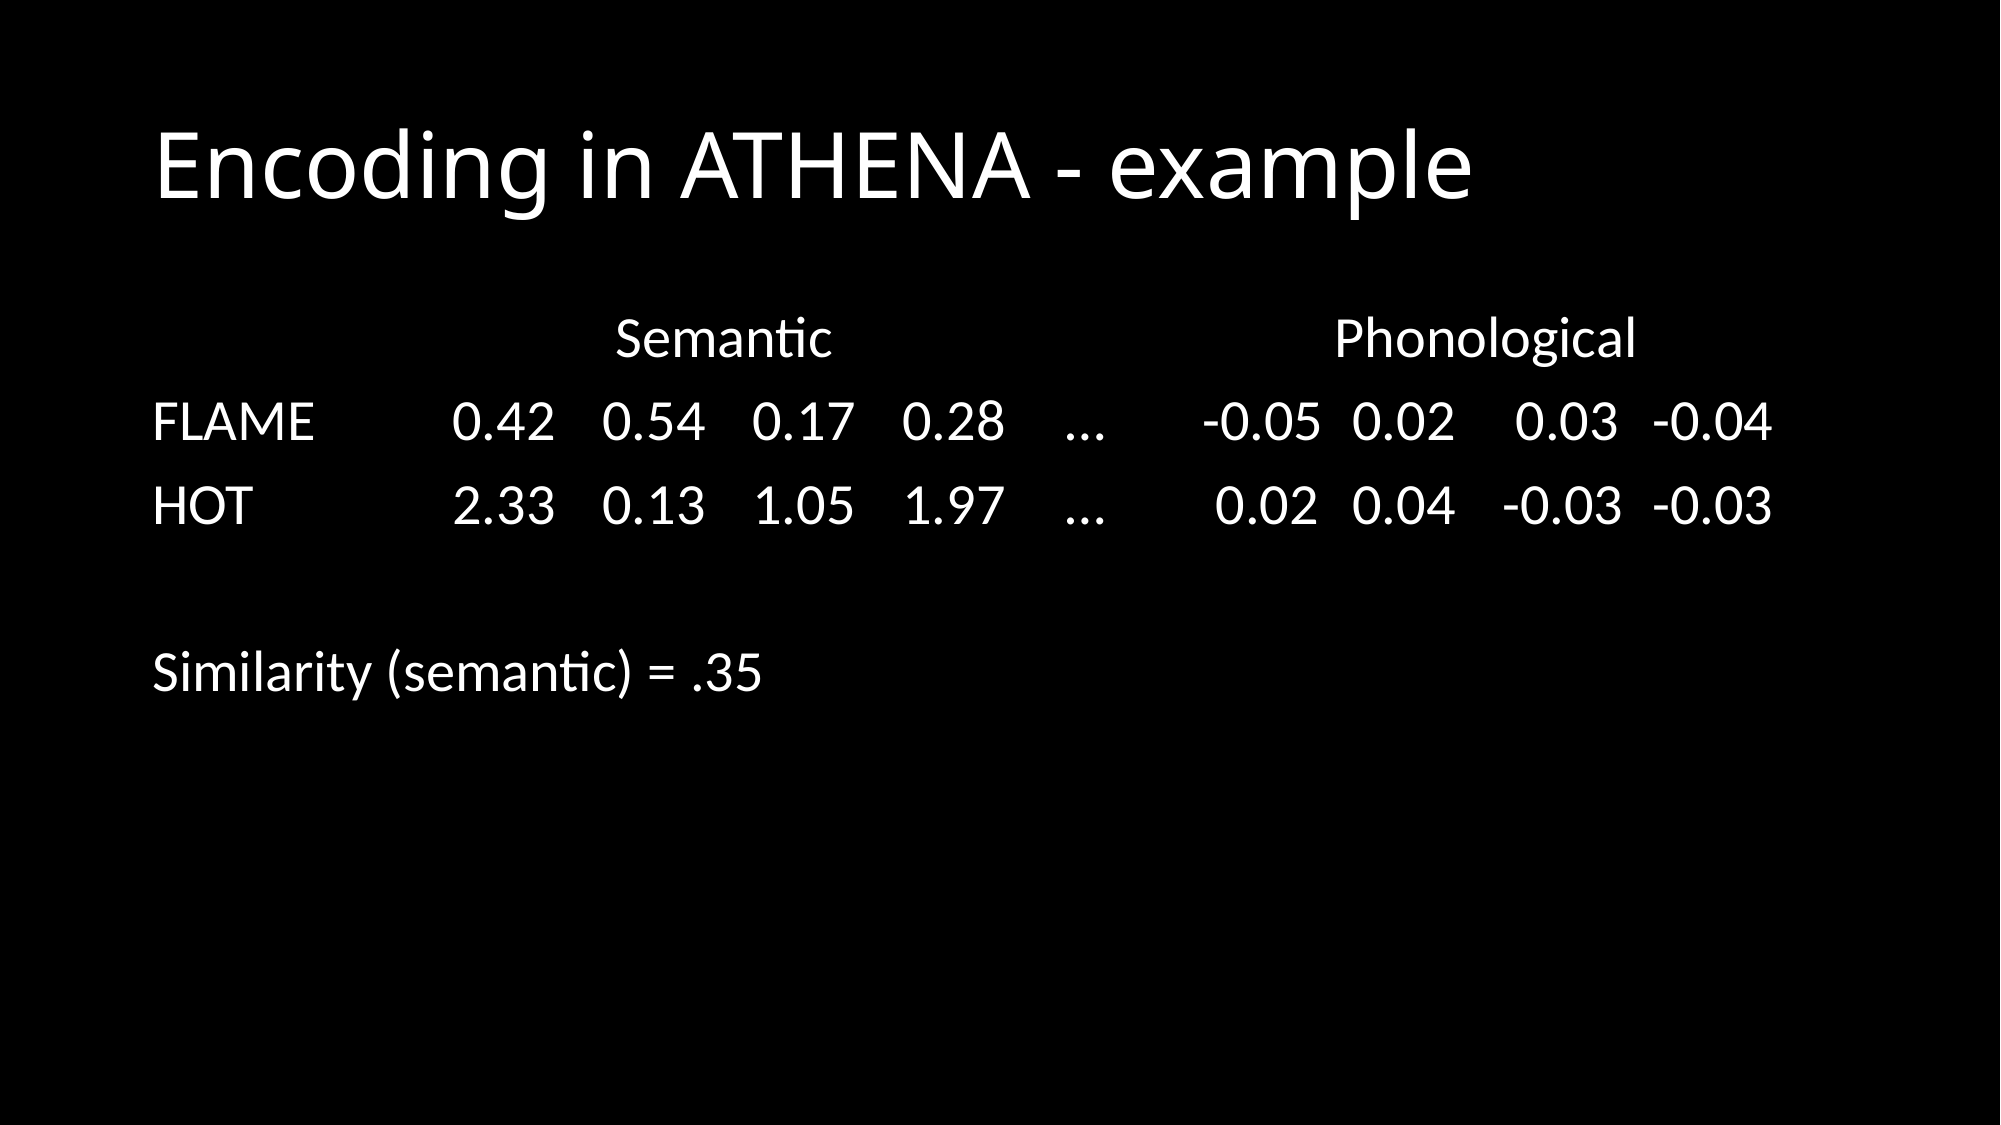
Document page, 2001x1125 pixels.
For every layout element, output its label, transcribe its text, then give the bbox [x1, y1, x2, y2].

list Semantic Phonological FLAME 0.42 0.54 0.17 0.28 … -0.05 0.02 0.03 -0.04 HOT 2.33 0.13 1.05 1.97 … 0.02 0.04 -0.03 -0.03 Similarity (semantic) = .35 [137, 299, 1863, 1014]
title Encoding in ATHENA - example [137, 59, 1863, 278]
